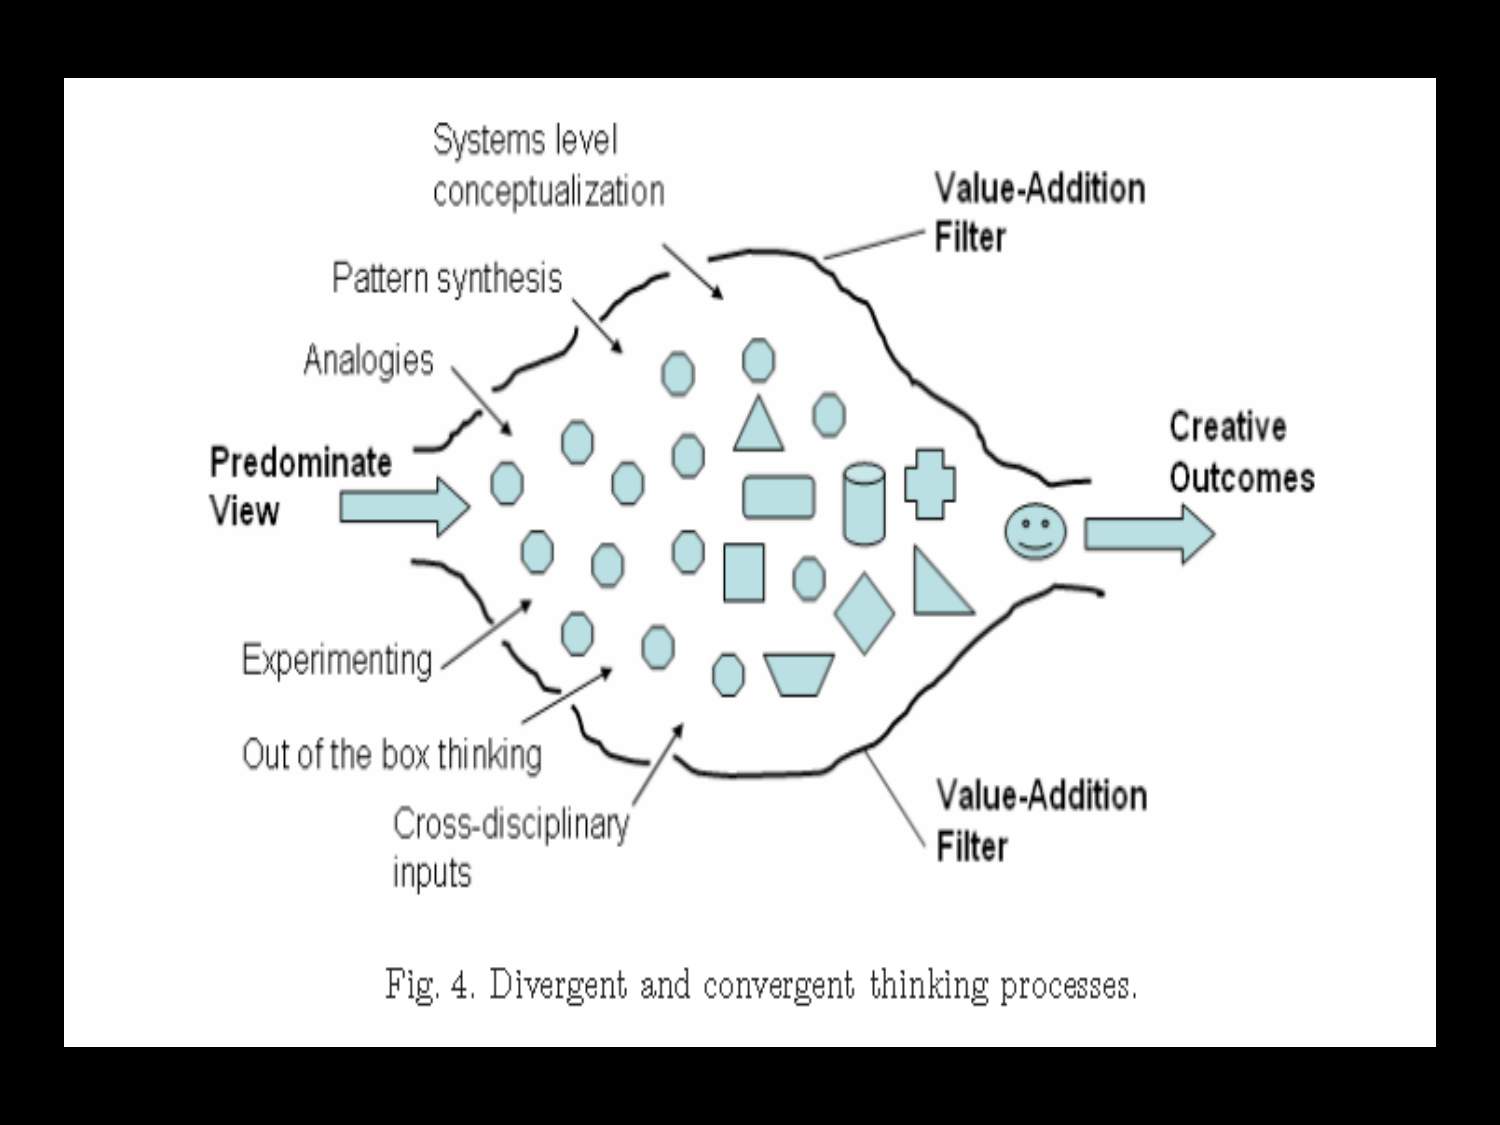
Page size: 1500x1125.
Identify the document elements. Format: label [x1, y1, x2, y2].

picture [64, 78, 1436, 1047]
